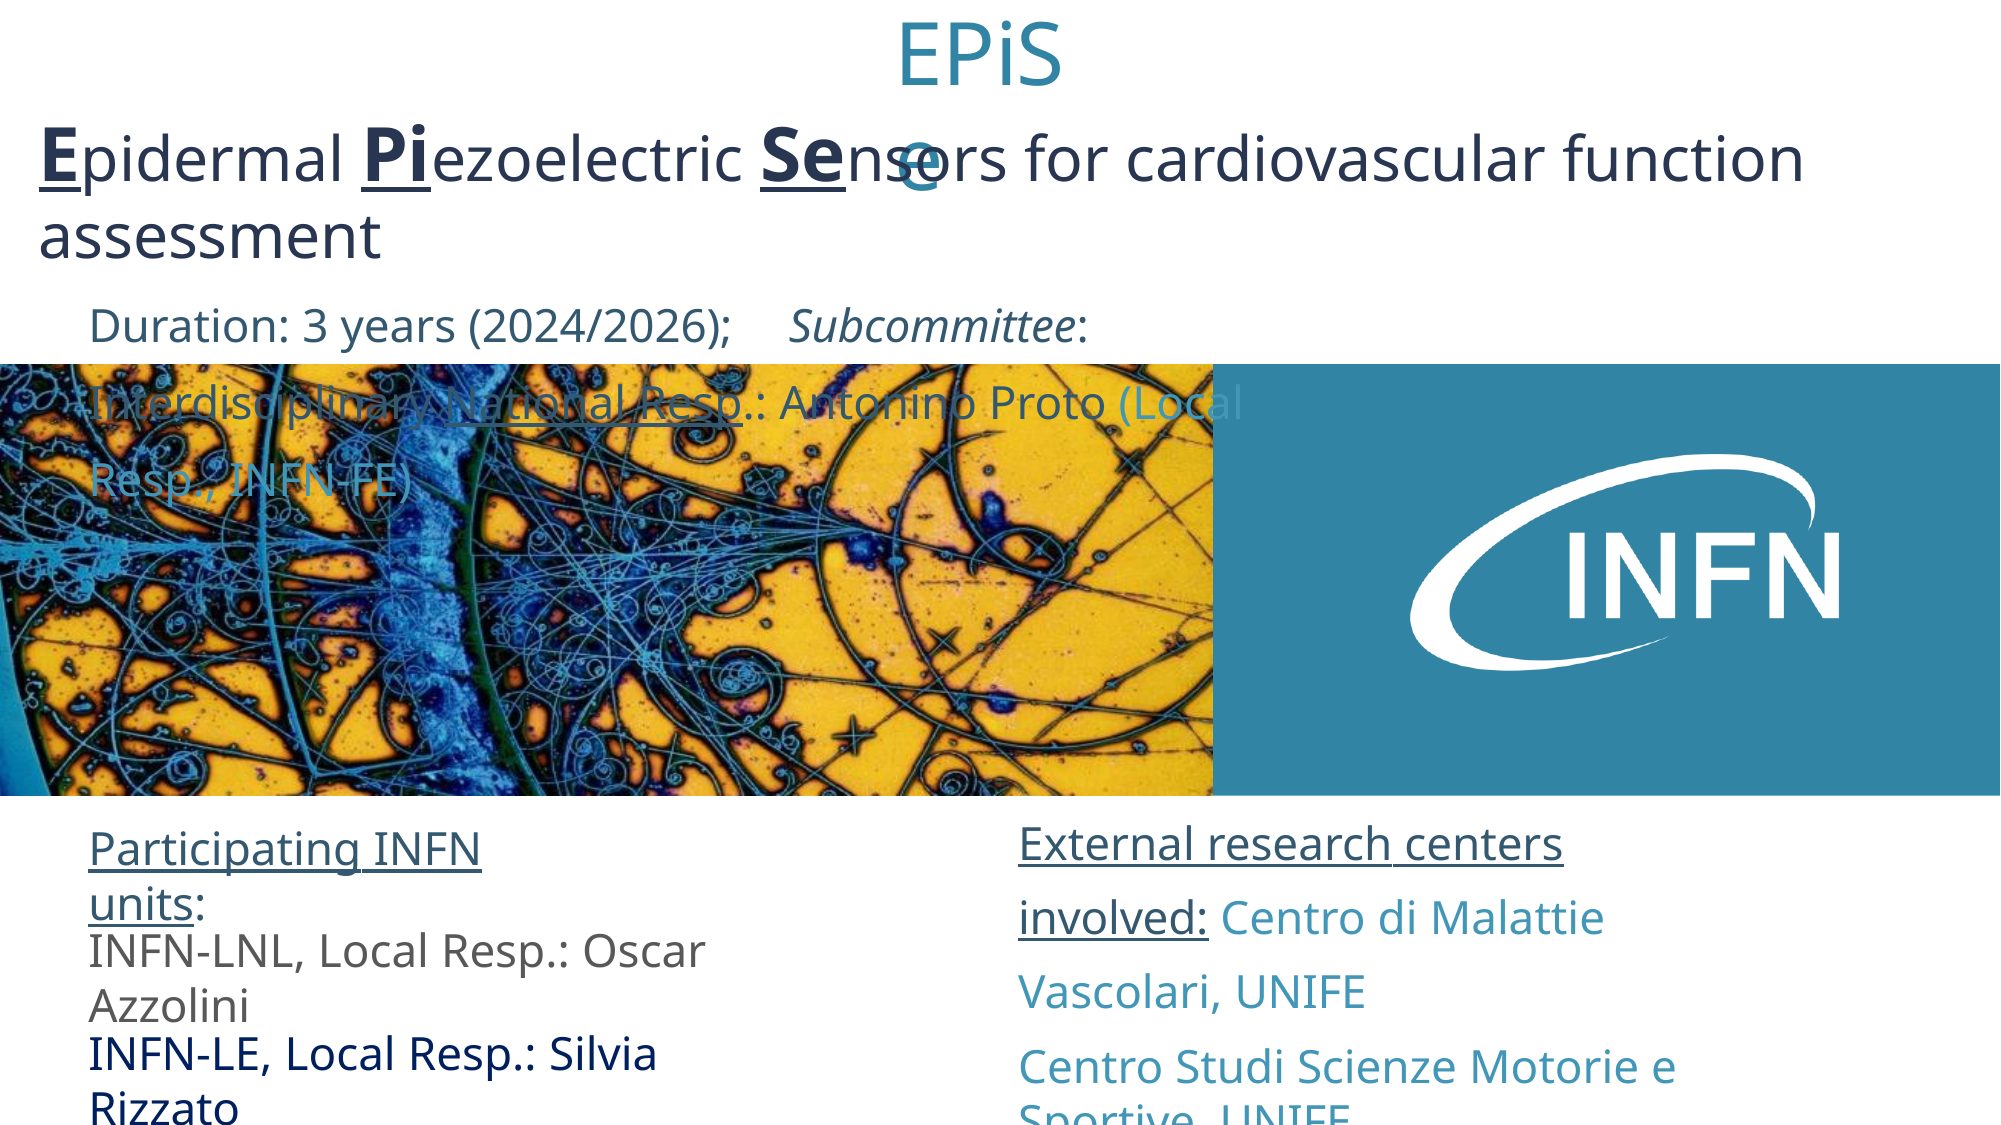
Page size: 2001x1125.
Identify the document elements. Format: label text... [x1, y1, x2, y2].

text_box INFN-LE, Local Resp.: Silvia Rizzato [86, 1022, 766, 1125]
text_box INFN-LNL, Local Resp.: Oscar Azzolini [86, 920, 806, 1033]
text_box External research centers involved: Centro di Malattie Vascolari, UNIFE Centro Studi Scienze Motorie e Sportive, UNIFE [1016, 807, 1927, 1125]
text_box Epidermal Piezoelectric Sensors for cardiovascular function assessment Duration: 3 years (2024/2026); Subcommittee: Interdisciplinary National Resp.: Antonino Proto (Local Resp., INFN-FE) [36, 67, 1988, 363]
title EPiSe [892, 0, 1110, 67]
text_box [0, 363, 2000, 796]
text_box Participating INFN units: [86, 817, 558, 920]
slide_number 1 [1440, 1046, 1900, 1103]
